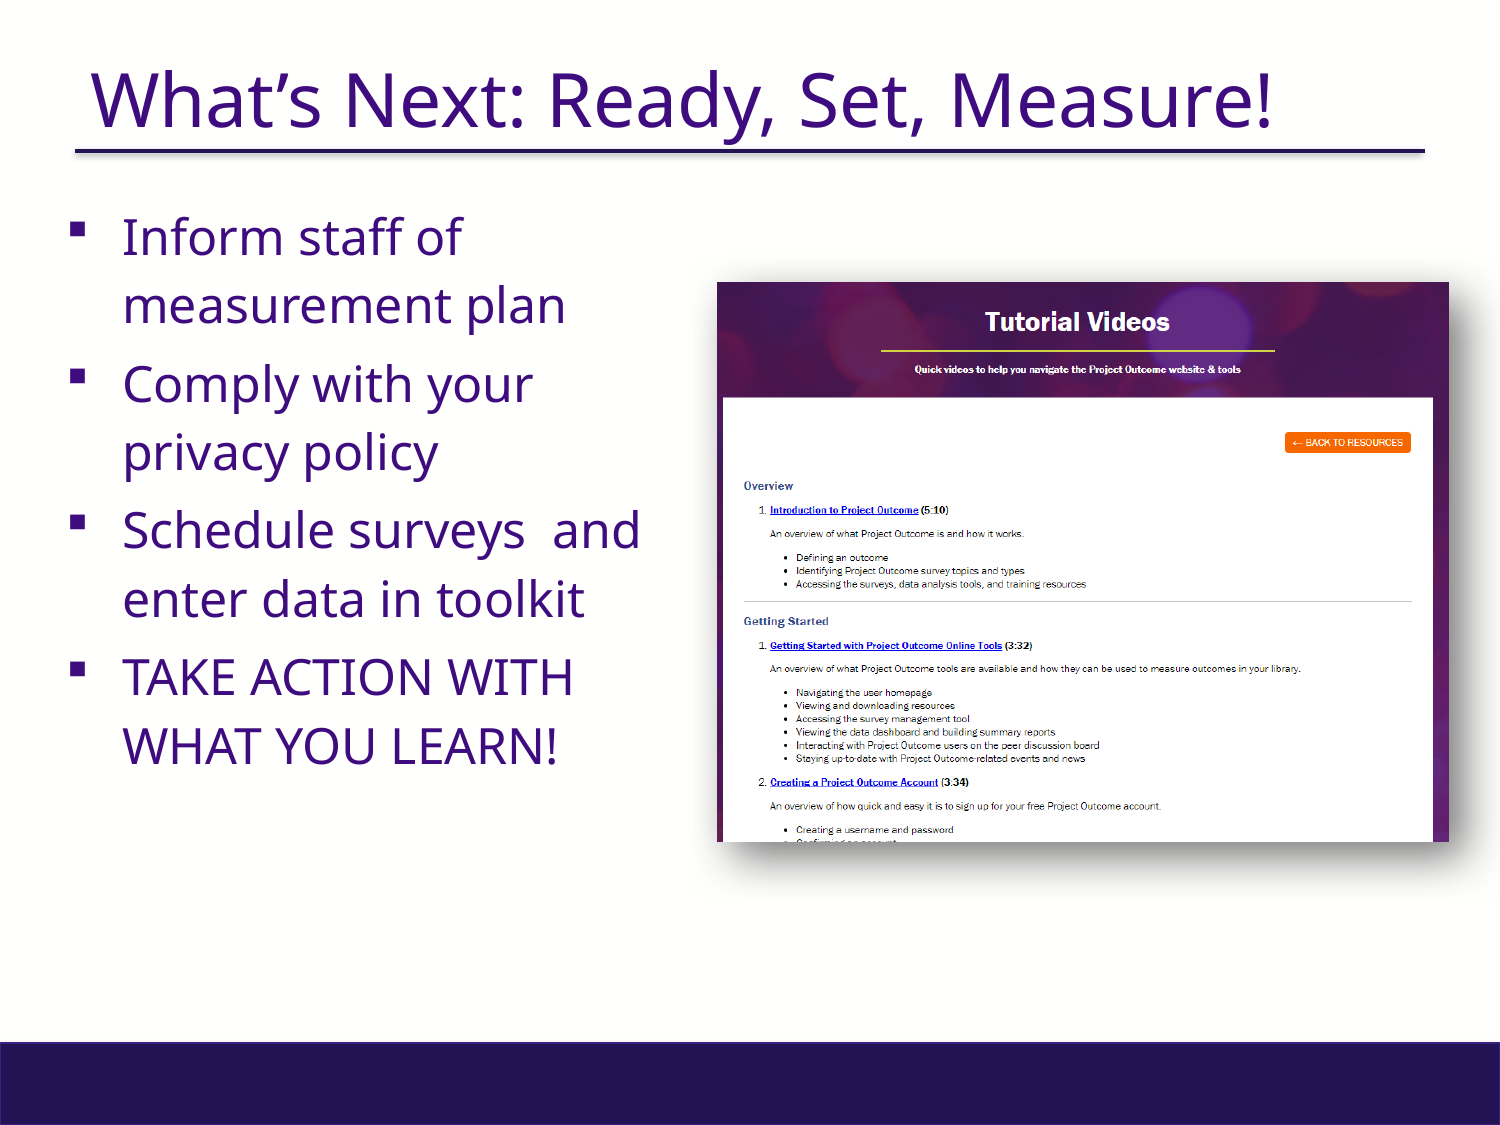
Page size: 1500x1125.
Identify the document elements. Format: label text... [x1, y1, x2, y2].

picture [717, 282, 1450, 843]
title What’s Next: Ready, Set, Measure! [75, 45, 1425, 151]
list Inform staff of measurement plan Comply with your privacy policy Schedule surveys and enter data in toolkit TAKE ACTION WITH WHAT YOU LEARN! [51, 189, 700, 998]
